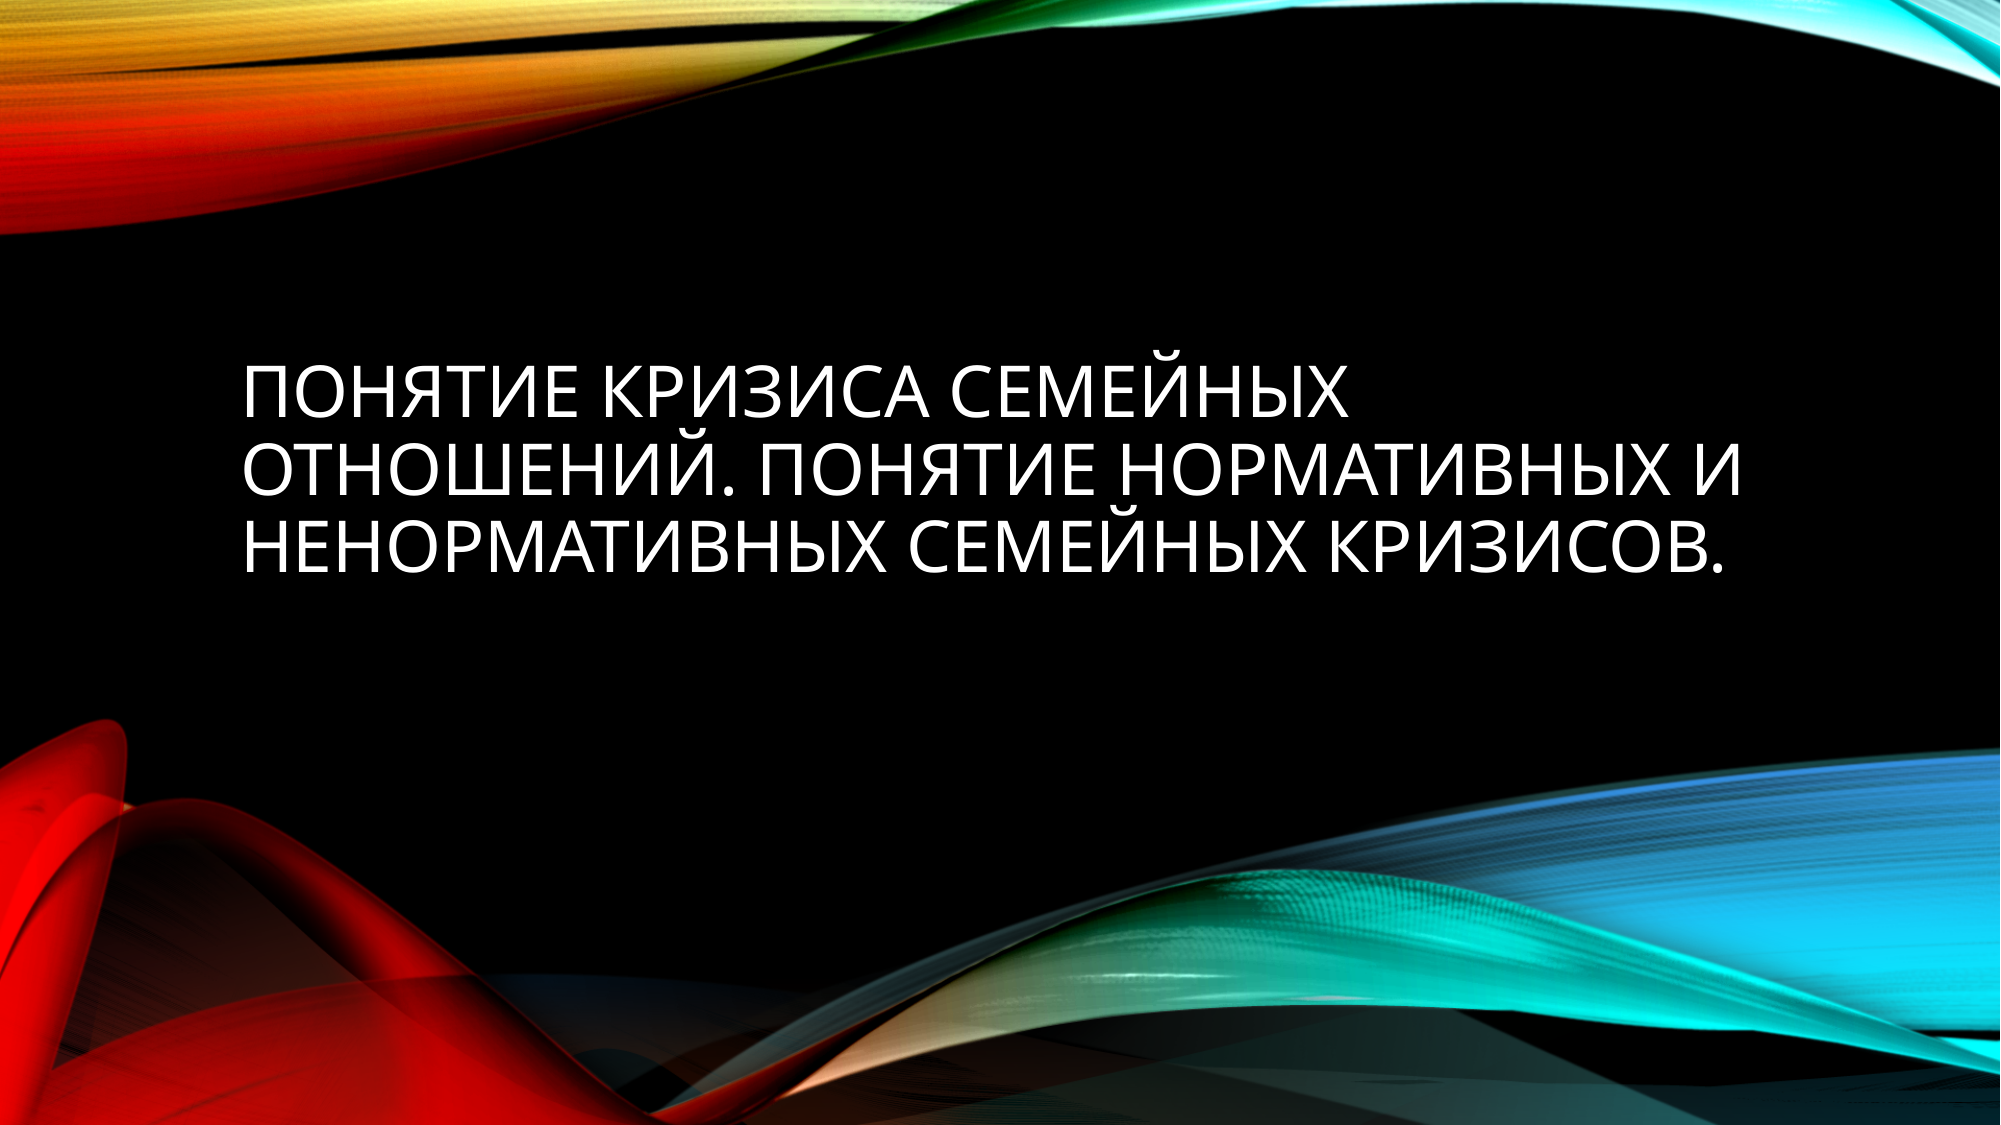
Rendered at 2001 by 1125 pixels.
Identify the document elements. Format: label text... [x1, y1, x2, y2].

picture [0, 717, 2000, 1125]
picture [0, 0, 2000, 237]
title Понятие кризиса семейных отношений. Понятие нормативных и ненормативных семейных кризисов. [224, 295, 1776, 596]
